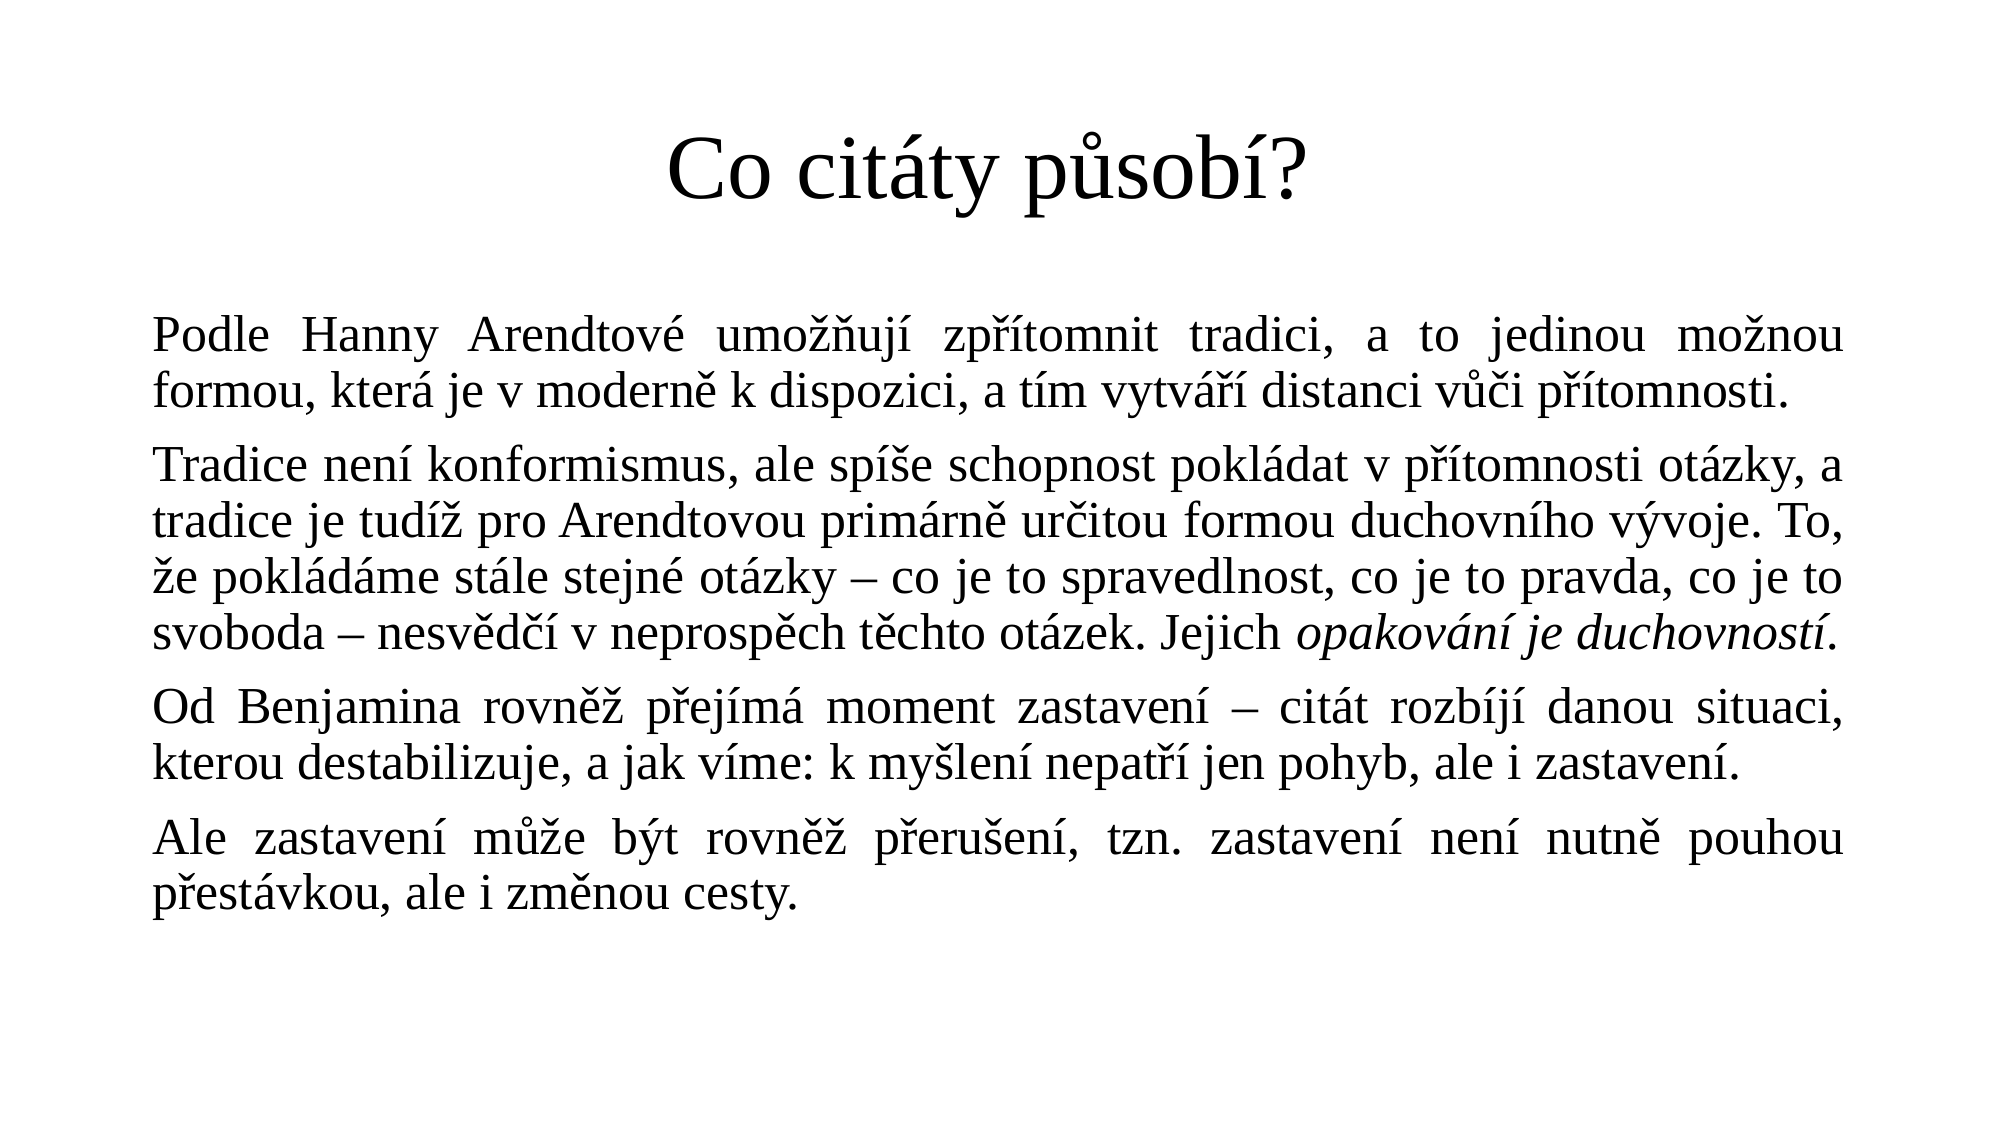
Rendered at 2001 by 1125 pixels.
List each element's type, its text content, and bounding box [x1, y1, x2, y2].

list Podle Hanny Arendtové umožňují zpřítomnit tradici, a to jedinou možnou formou, která je v moderně k dispozici, a tím vytváří distanci vůči přítomnosti. Tradice není konformismus, ale spíše schopnost pokládat v přítomnosti otázky, a tradice je tudíž pro Arendtovou primárně určitou formou duchovního vývoje. To, že pokládáme stále stejné otázky – co je to spravedlnost, co je to pravda, co je to svoboda – nesvědčí v neprospěch těchto otázek. Jejich opakování je duchovností. Od Benjamina rovněž přejímá moment zastavení – citát rozbíjí danou situaci, kterou destabilizuje, a jak víme: k myšlení nepatří jen pohyb, ale i zastavení. Ale zastavení může být rovněž přerušení, tzn. zastavení není nutně pouhou přestávkou, ale i změnou cesty. [137, 299, 1863, 1014]
title Co citáty působí? [137, 59, 1863, 278]
